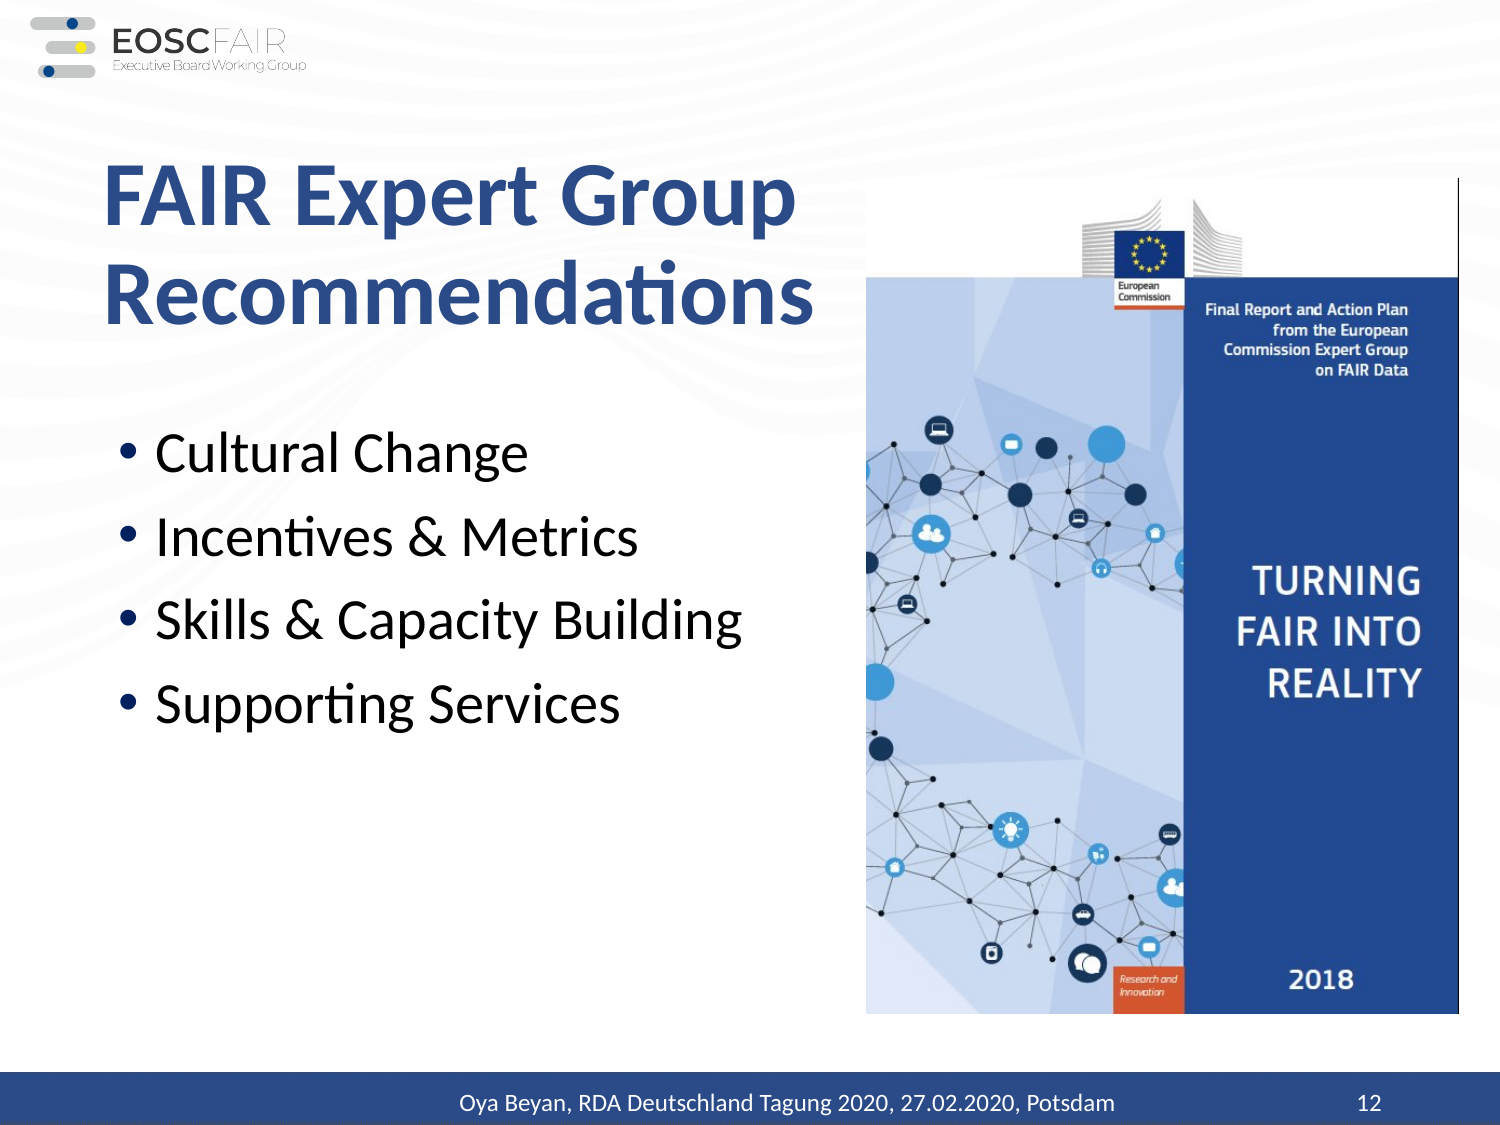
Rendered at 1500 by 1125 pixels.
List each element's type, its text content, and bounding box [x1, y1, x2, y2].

title FAIR Expert Group Recommendations [88, 136, 1383, 355]
picture [0, 0, 1500, 1125]
footer Oya Beyan, RDA Deutschland Tagung 2020, 27.02.2020, Potsdam [331, 1073, 1246, 1125]
slide_number 12 [1282, 1071, 1397, 1125]
list Cultural Change Incentives & Metrics Skills & Capacity Building Supporting Services [103, 414, 805, 1014]
